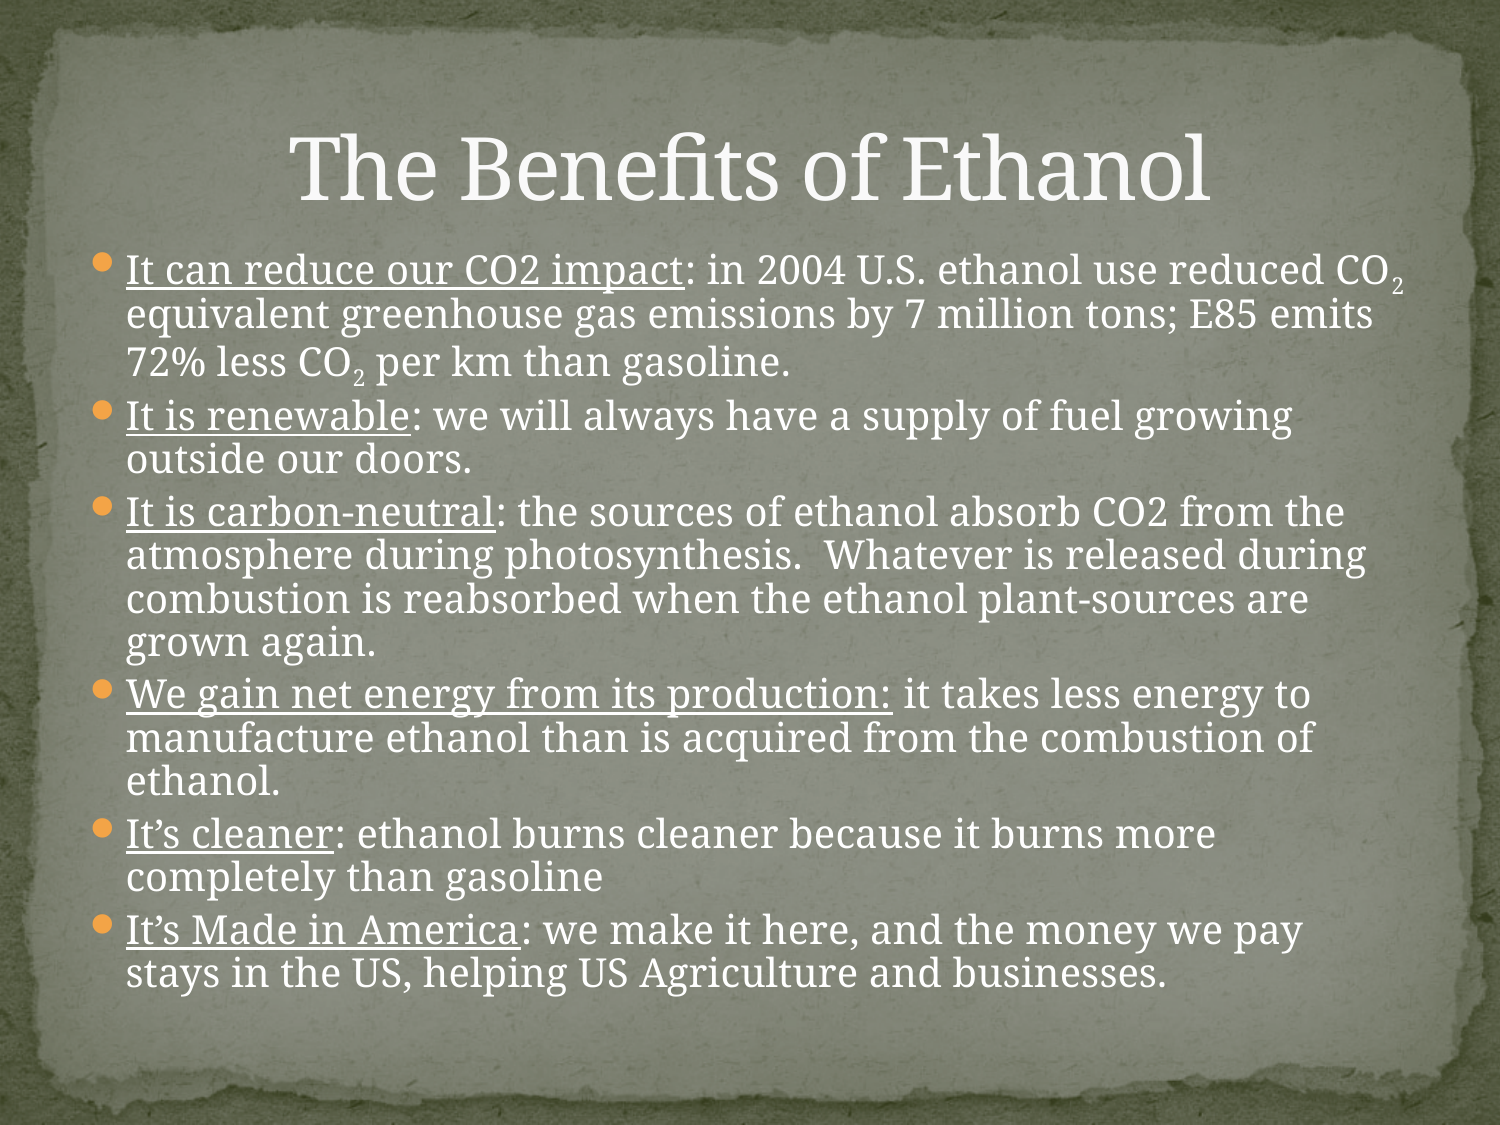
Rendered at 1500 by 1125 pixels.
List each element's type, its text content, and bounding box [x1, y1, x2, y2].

list It can reduce our CO2 impact: in 2004 U.S. ethanol use reduced CO2 equivalent greenhouse gas emissions by 7 million tons; E85 emits 72% less CO2 per km than gasoline. It is renewable: we will always have a supply of fuel growing outside our doors. It is carbon-neutral: the sources of ethanol absorb CO2 from the atmosphere during photosynthesis. Whatever is released during combustion is reabsorbed when the ethanol plant-sources are grown again. We gain net energy from its production: it takes less energy to manufacture ethanol than is acquired from the combustion of ethanol. It’s cleaner: ethanol burns cleaner because it burns more completely than gasoline It’s Made in America: we make it here, and the money we pay stays in the US, helping US Agriculture and businesses. [75, 237, 1425, 1005]
title The Benefits of Ethanol [74, 24, 1425, 225]
